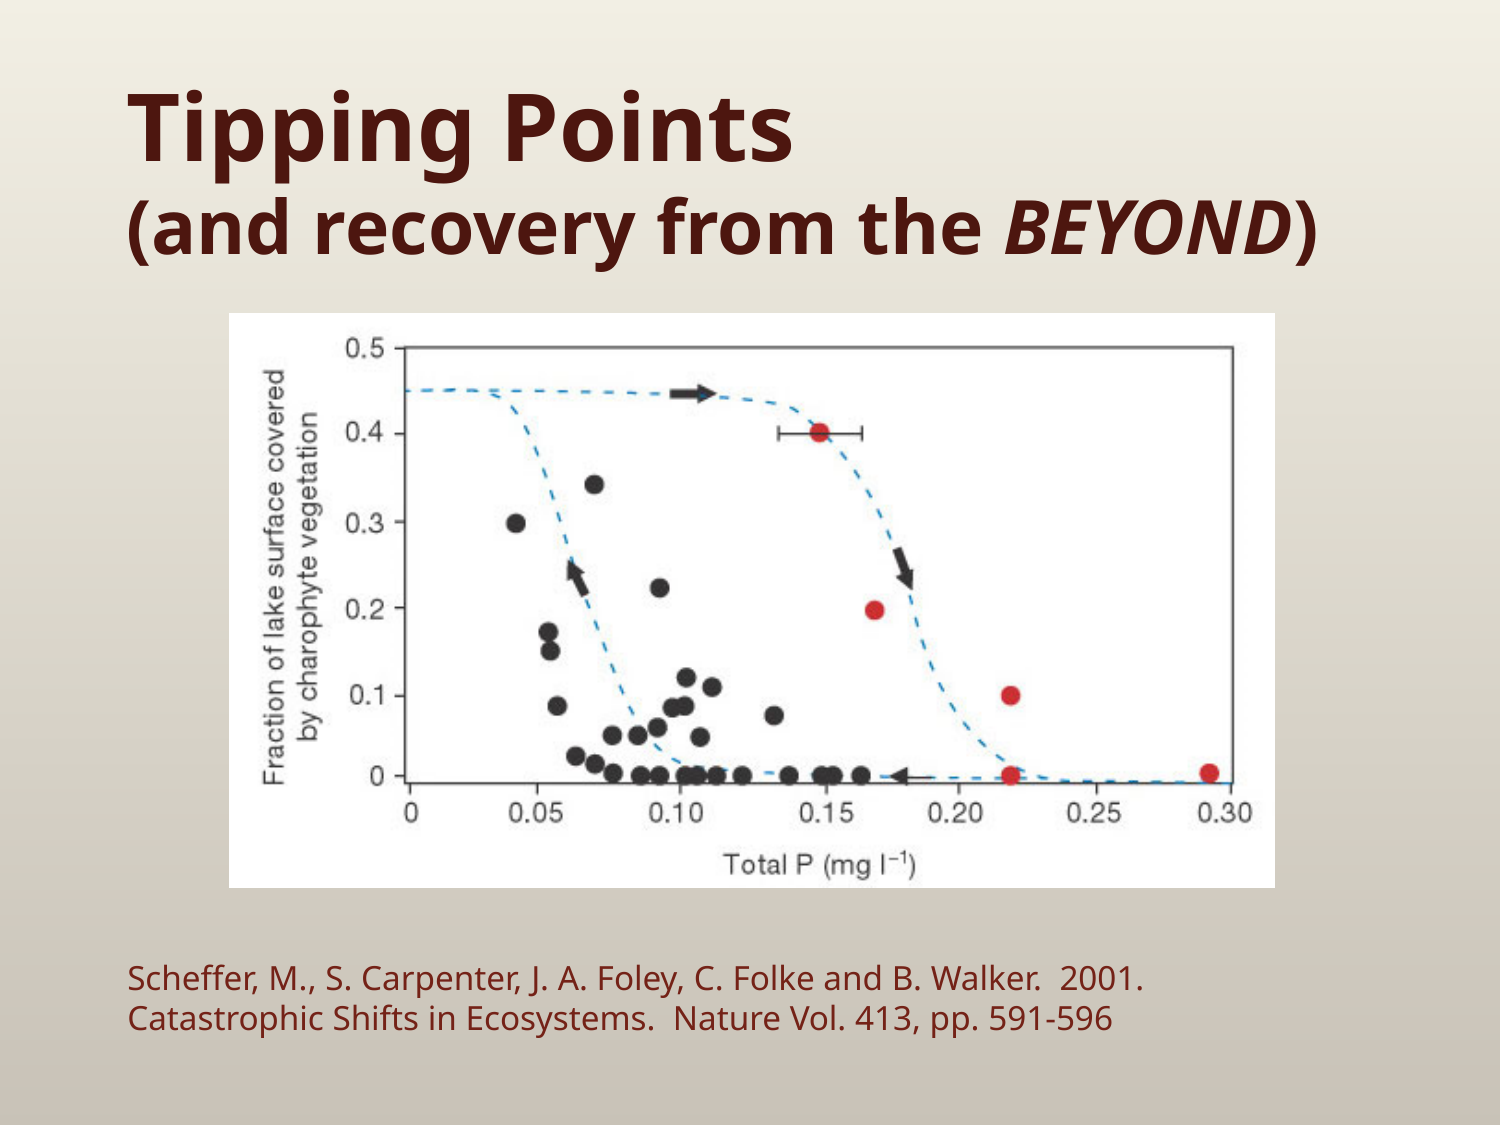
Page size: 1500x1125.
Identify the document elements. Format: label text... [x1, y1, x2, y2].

title Tipping Points (and recovery from the BEYOND) [118, 37, 1394, 1088]
picture [229, 313, 1276, 888]
text_box Scheffer, M., S. Carpenter, J. A. Foley, C. Folke and B. Walker. 2001. Catastrophic Shifts in Ecosystems. Nature Vol. 413, pp. 591-596 [112, 949, 1388, 1045]
